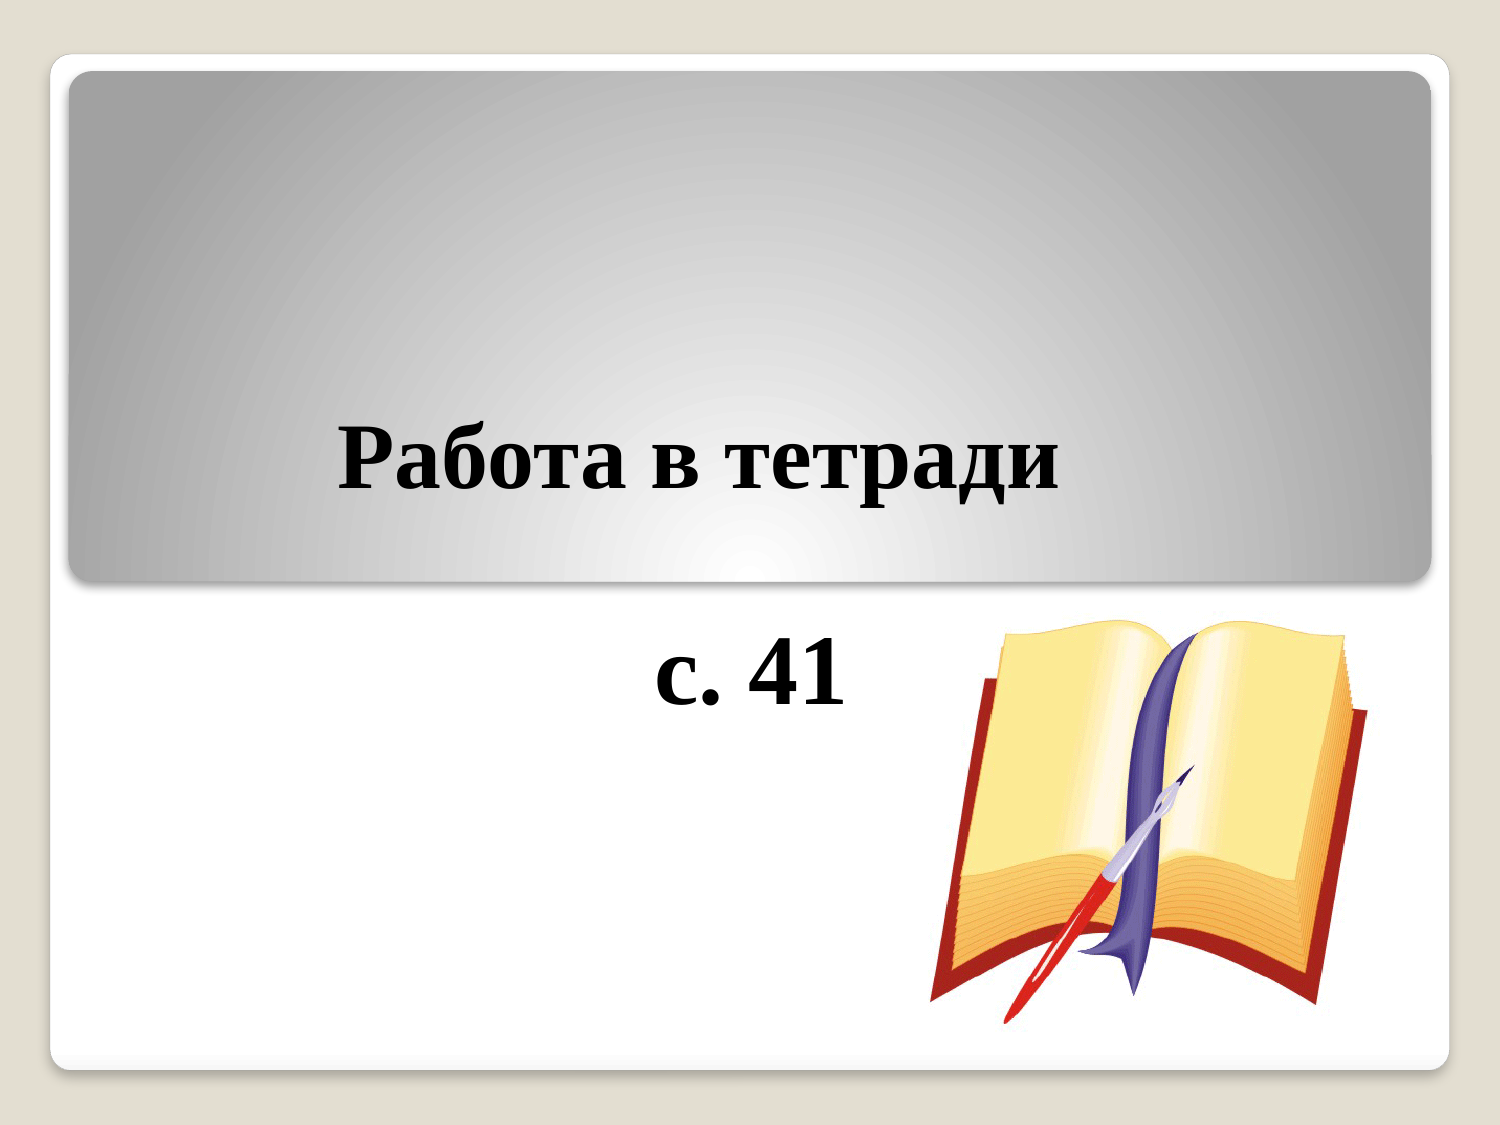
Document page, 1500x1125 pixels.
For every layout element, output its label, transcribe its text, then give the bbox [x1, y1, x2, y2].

title Работа в тетради [118, 298, 1394, 516]
subtitle с. 41 [118, 604, 897, 755]
picture [903, 597, 1390, 1054]
